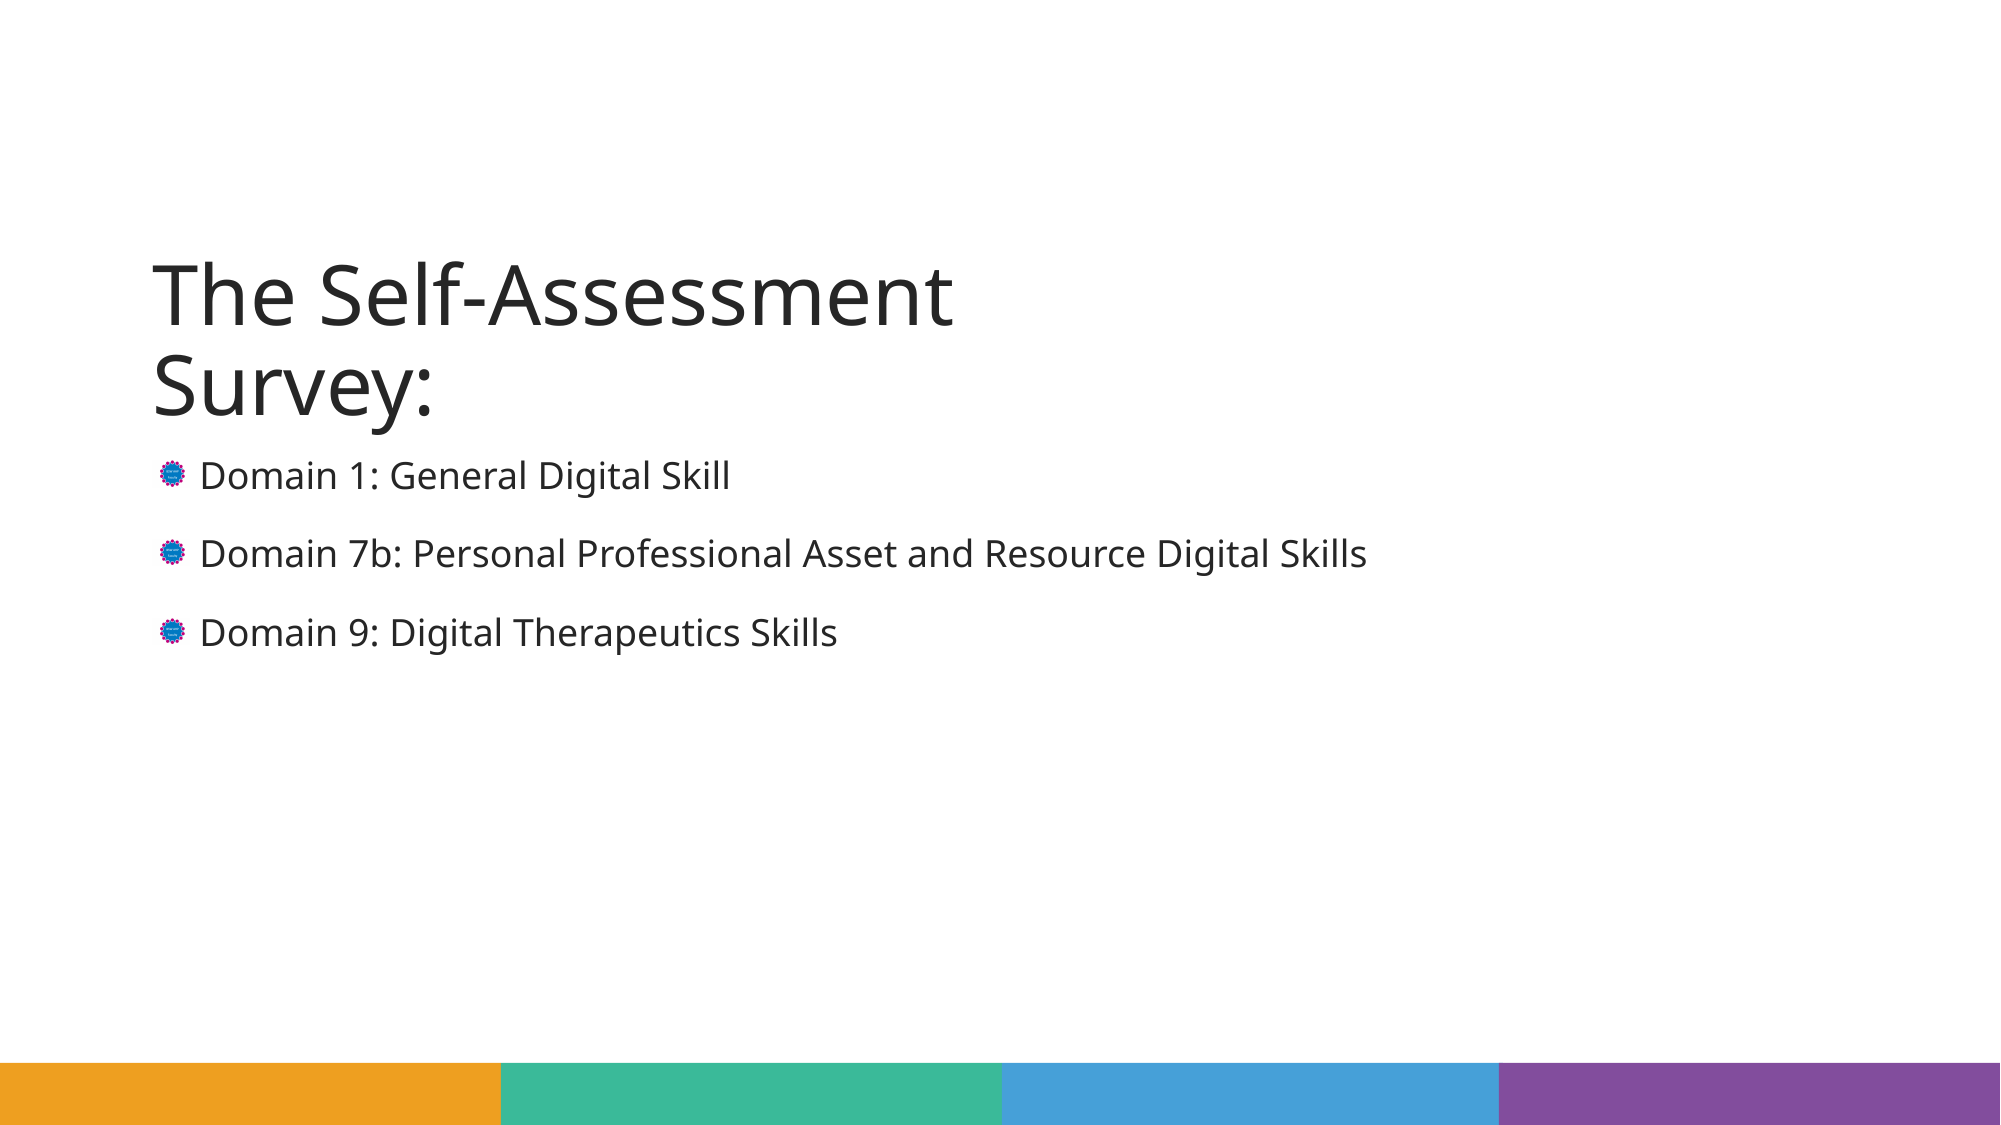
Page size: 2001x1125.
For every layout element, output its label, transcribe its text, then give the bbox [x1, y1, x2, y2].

picture [152, 618, 187, 645]
list Domain 1: General Digital Skill Domain 7b: Personal Professional Asset and Resource Digital Skills Domain 9: Digital Therapeutics Skills [137, 439, 1401, 864]
title The Self-Assessment Survey: [137, 264, 1275, 423]
picture [152, 460, 187, 488]
picture [152, 539, 187, 566]
